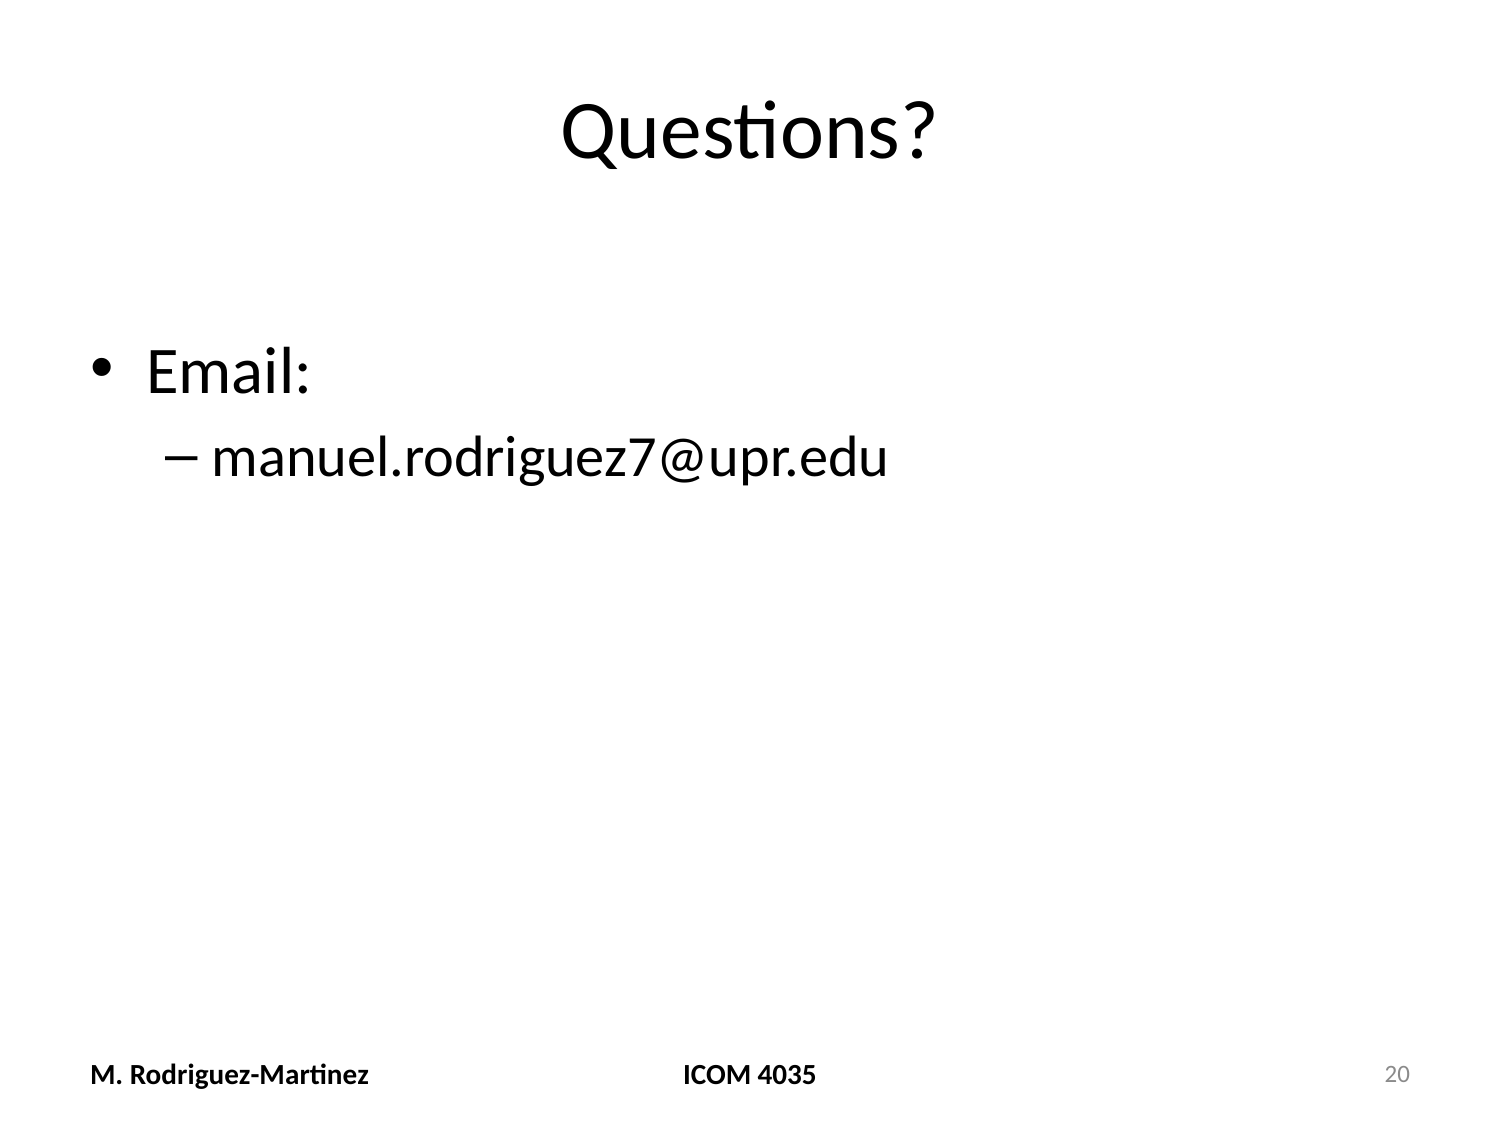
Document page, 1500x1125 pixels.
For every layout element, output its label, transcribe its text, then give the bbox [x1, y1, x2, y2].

list Email: manuel.rodriguez7@upr.edu [75, 225, 1425, 1005]
title Questions? [75, 45, 1425, 206]
slide_number 20 [1074, 1042, 1425, 1103]
slide_number M. Rodriguez-Martinez [75, 1042, 425, 1103]
footer ICOM 4035 [512, 1042, 988, 1103]
